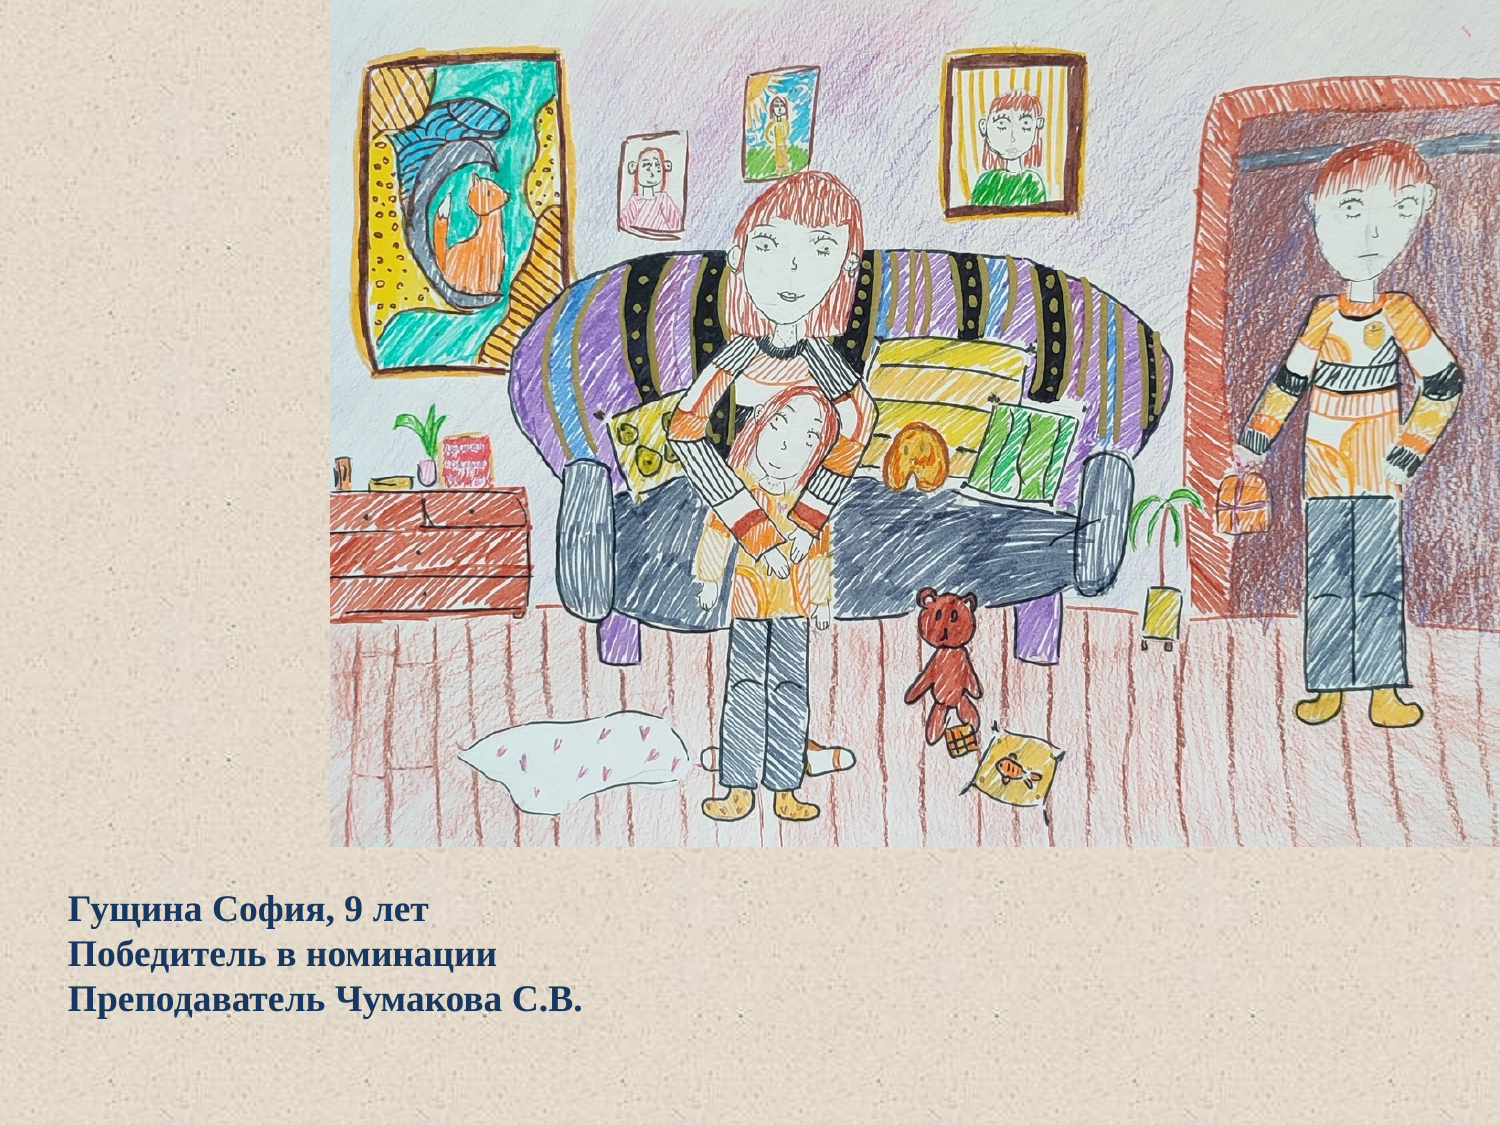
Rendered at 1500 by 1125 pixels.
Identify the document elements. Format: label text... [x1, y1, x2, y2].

text_box Гущина София, 9 лет Победитель в номинации Преподаватель Чумакова С.В. [53, 877, 710, 1027]
picture [0, 0, 1500, 1125]
